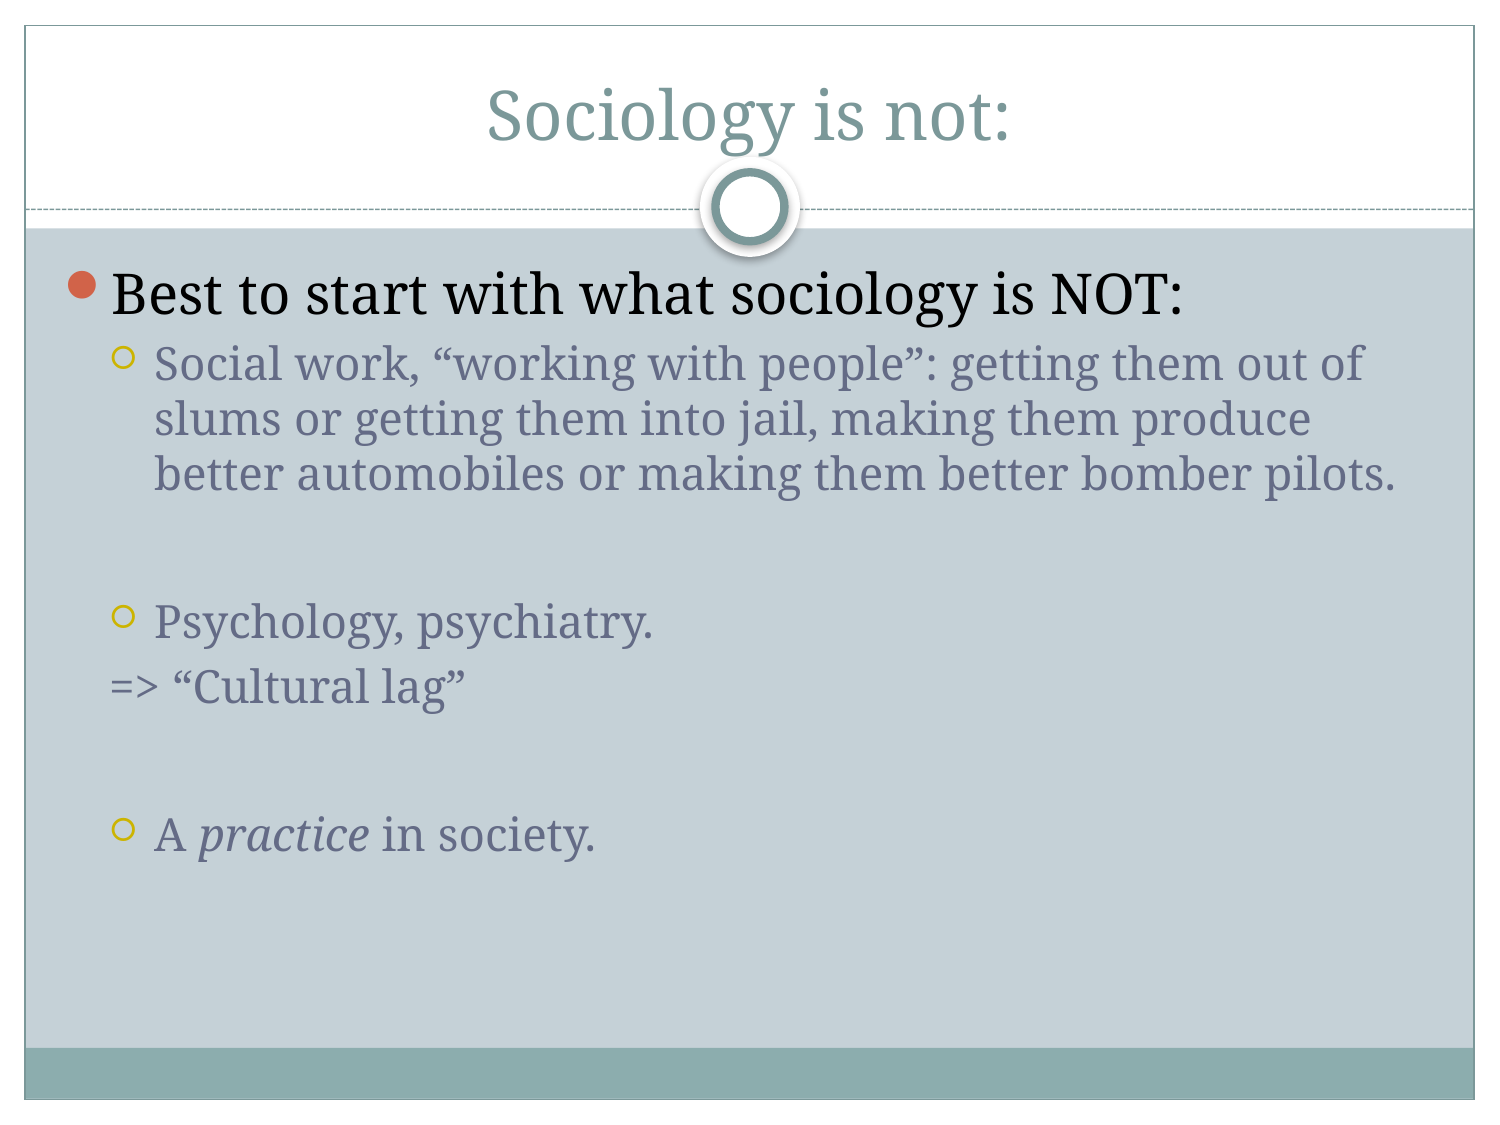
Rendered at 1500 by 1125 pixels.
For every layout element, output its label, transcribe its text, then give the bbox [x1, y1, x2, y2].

title Sociology is not: [49, 37, 1450, 162]
list Best to start with what sociology is NOT: Social work, “working with people”: getting them out of slums or getting them into jail, making them produce better automobiles or making them better bomber pilots. Psychology, psychiatry. => “Cultural lag” A practice in society. [49, 250, 1445, 1001]
